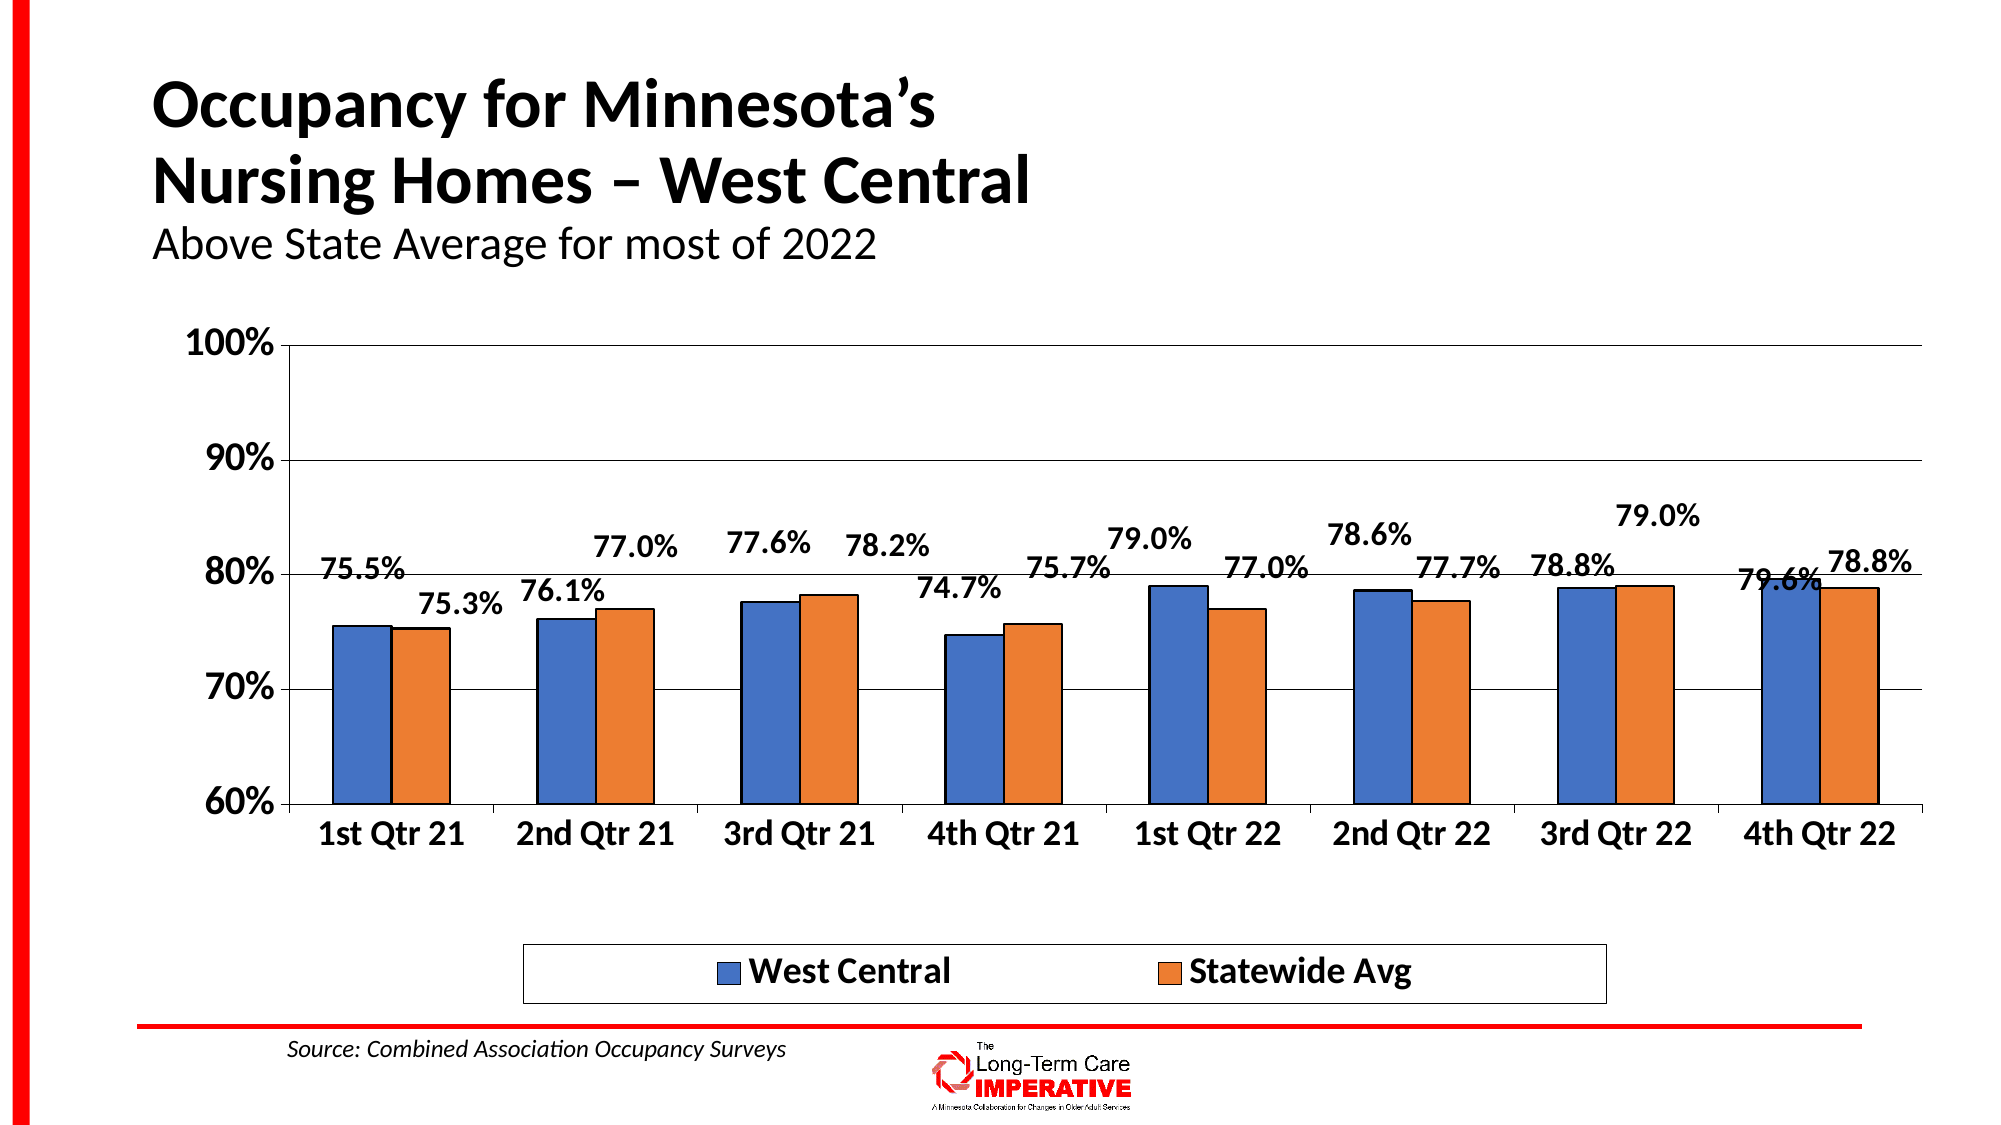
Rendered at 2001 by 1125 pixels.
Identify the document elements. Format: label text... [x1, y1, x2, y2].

title Occupancy for Minnesota’s Nursing Homes – West Central Above State Average for most of 2022 [137, 59, 1904, 278]
chart [43, 294, 1923, 1009]
text_box Source: Combined Association Occupancy Surveys [272, 1024, 1063, 1100]
picture [932, 1039, 1138, 1115]
